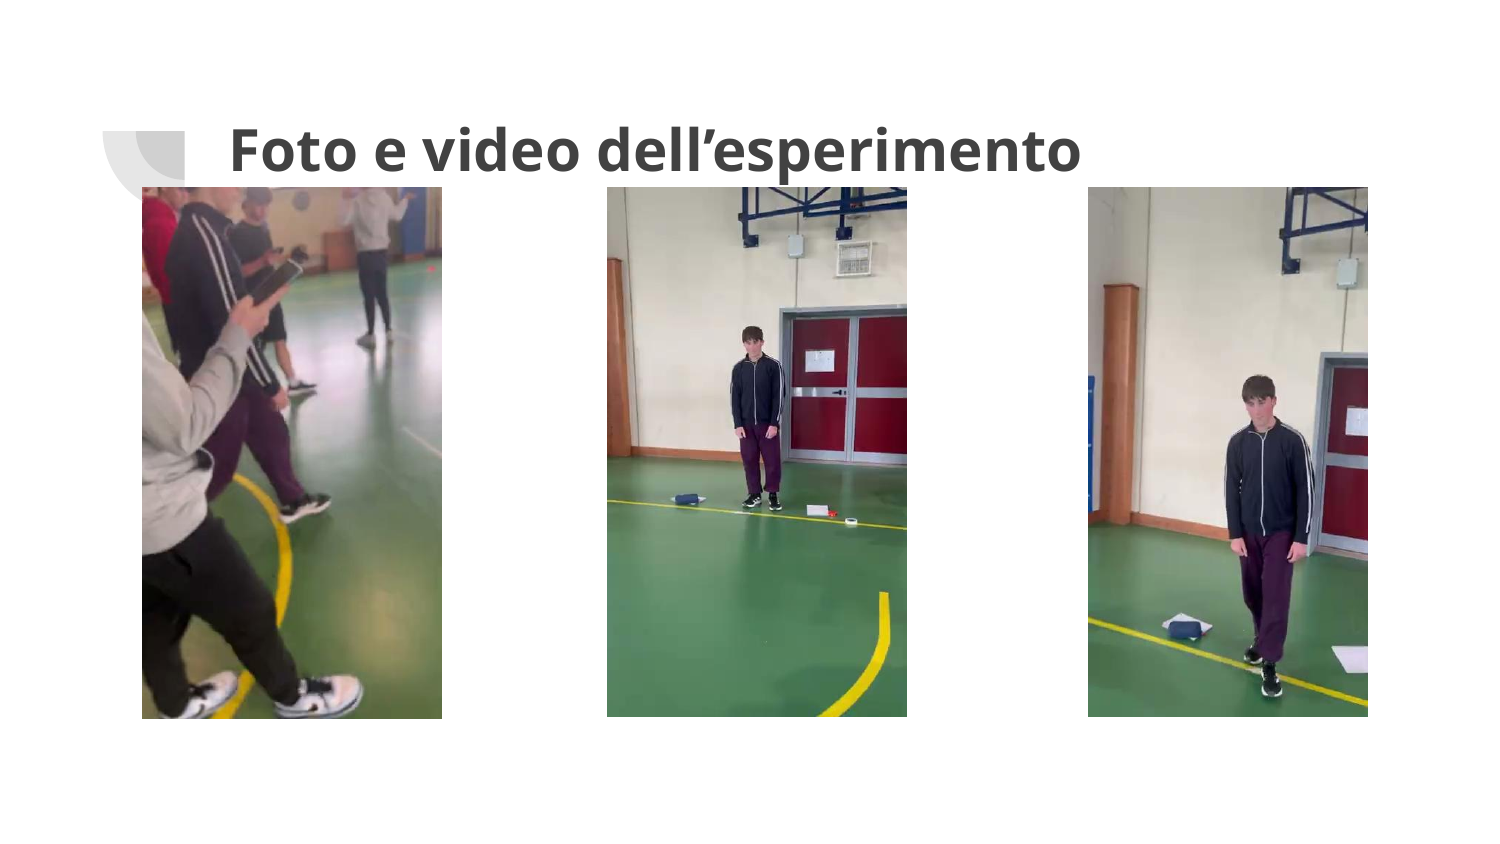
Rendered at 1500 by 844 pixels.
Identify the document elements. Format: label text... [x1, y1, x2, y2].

picture [142, 187, 442, 719]
picture [607, 187, 907, 717]
picture [1088, 187, 1368, 717]
title Foto e video dell’esperimento [213, 98, 1368, 263]
